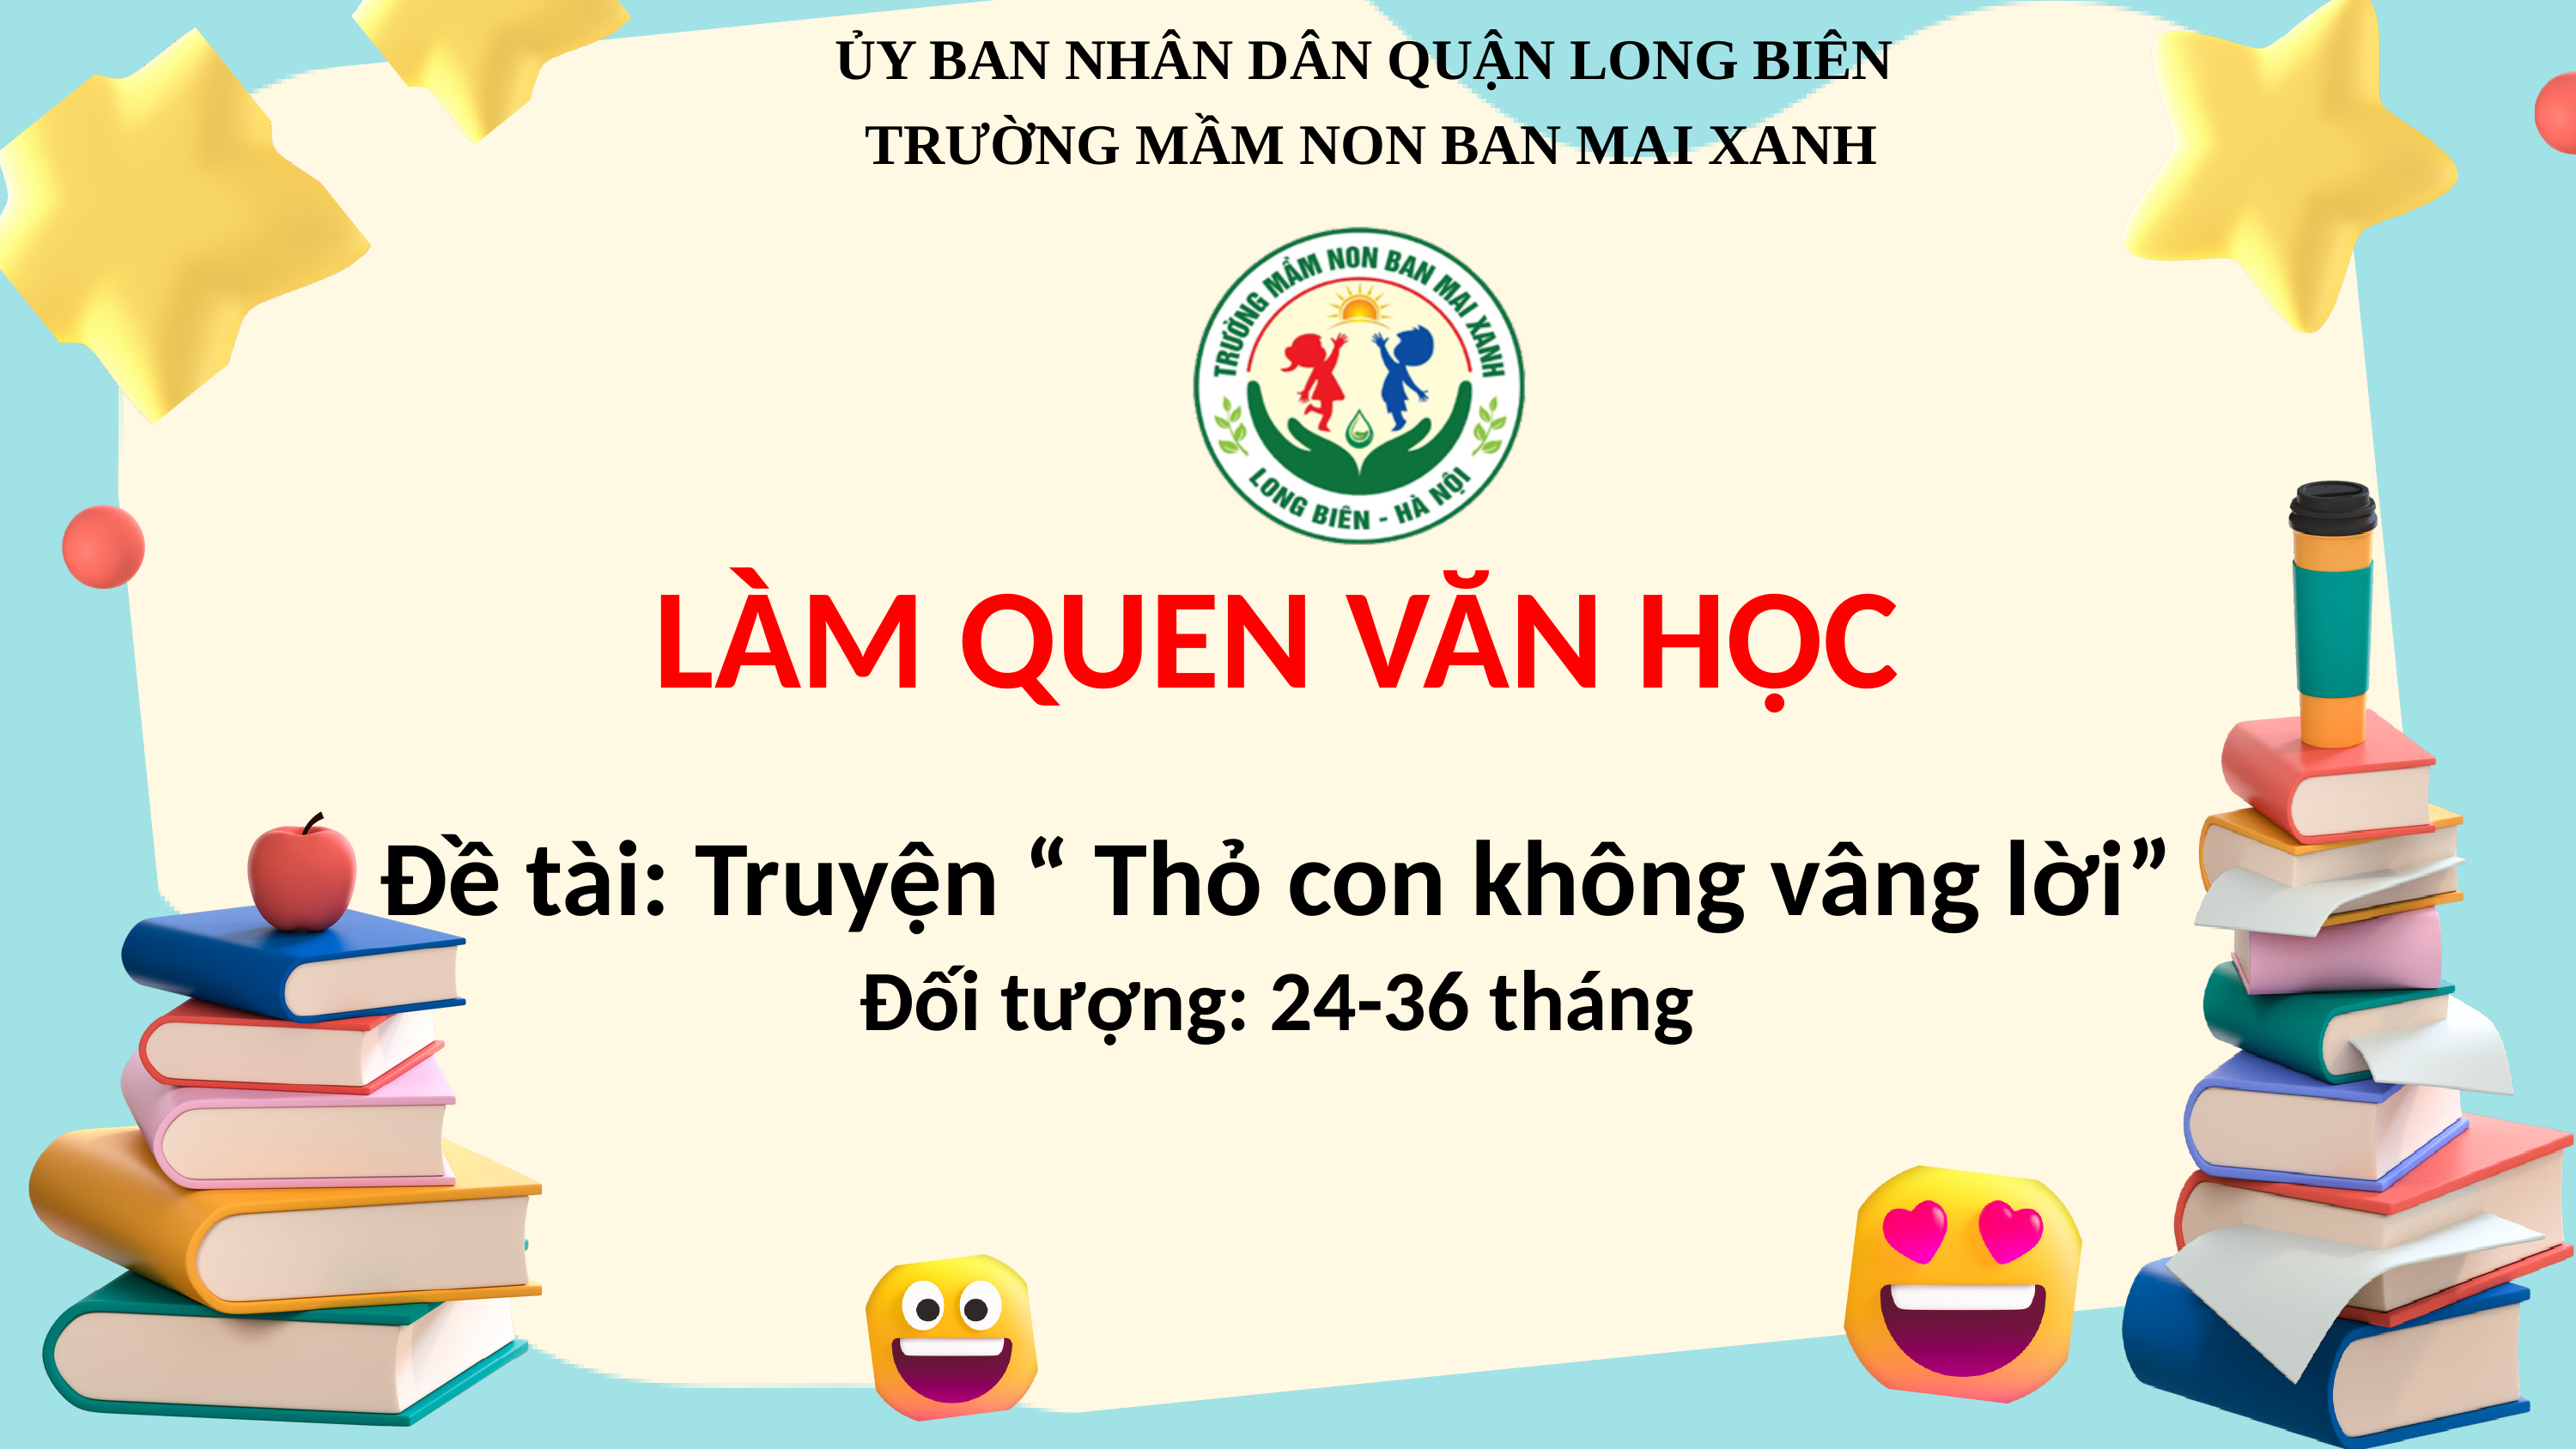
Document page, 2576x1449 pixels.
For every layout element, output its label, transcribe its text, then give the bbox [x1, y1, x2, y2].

text_box [937, 0, 2378, 606]
text_box ỦY BAN NHÂN DÂN QUẬN LONG BIÊN TRƯỜNG MẦM NON BAN MAI XANH [683, 6, 2045, 260]
text_box [109, 32, 1073, 811]
text_box [1073, 260, 1624, 606]
text_box [860, 1249, 1043, 1427]
text_box [2122, 0, 2458, 334]
text_box [28, 811, 543, 1427]
text_box [0, 6, 374, 439]
text_box [1837, 1158, 2089, 1410]
text_box [2534, 71, 2576, 155]
text_box LÀM QUEN VĂN HỌC Đề tài: Truyện “ Thỏ con không vâng lời” Đối tượng: 24-36 tháng [278, 606, 2275, 1048]
text_box [213, 1048, 2122, 1449]
text_box [338, 0, 633, 155]
text_box [62, 505, 145, 589]
text_box [2122, 480, 2574, 1449]
